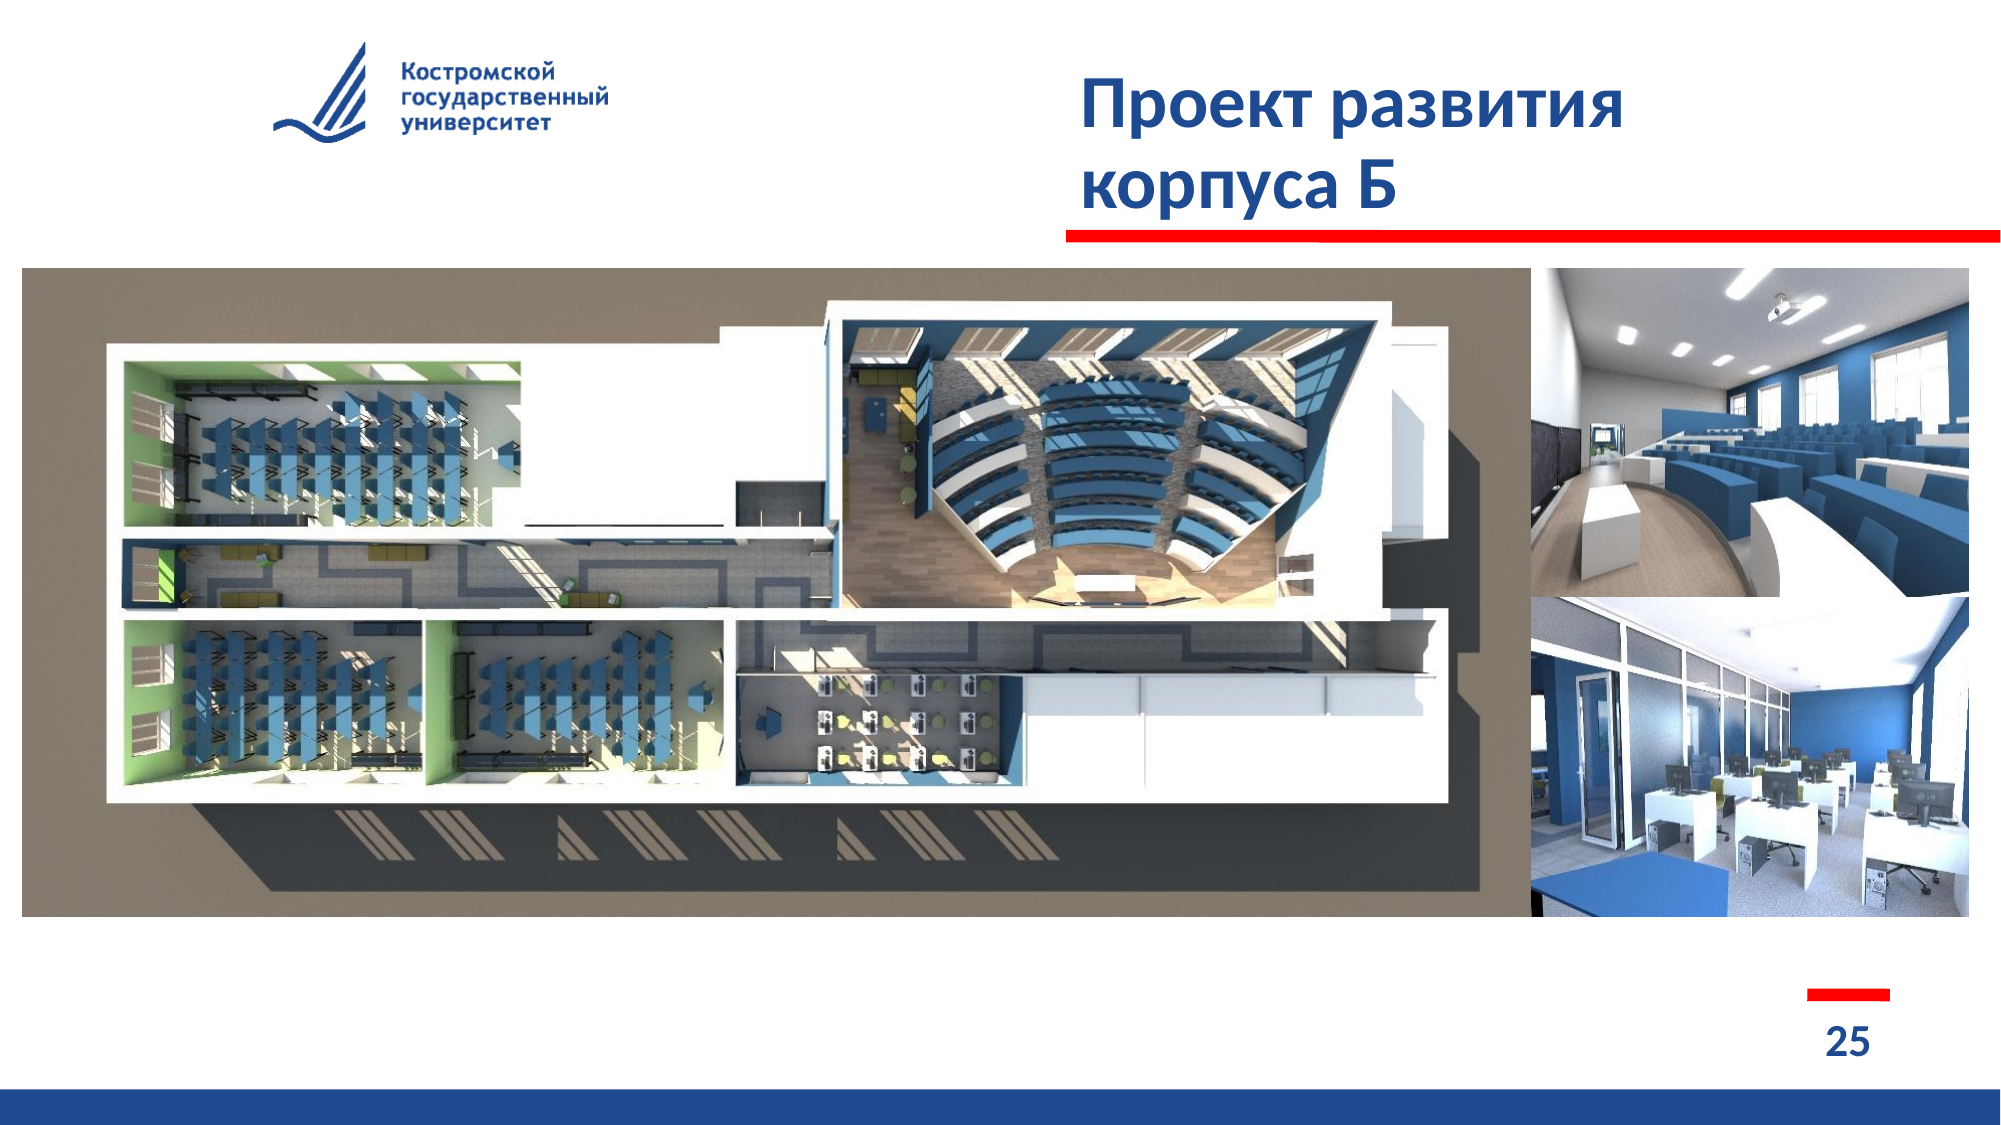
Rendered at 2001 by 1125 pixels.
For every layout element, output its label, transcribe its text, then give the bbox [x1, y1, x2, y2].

picture [22, 268, 1970, 918]
picture [271, 42, 611, 145]
title Проект развития корпуса Б [1066, 0, 1917, 232]
